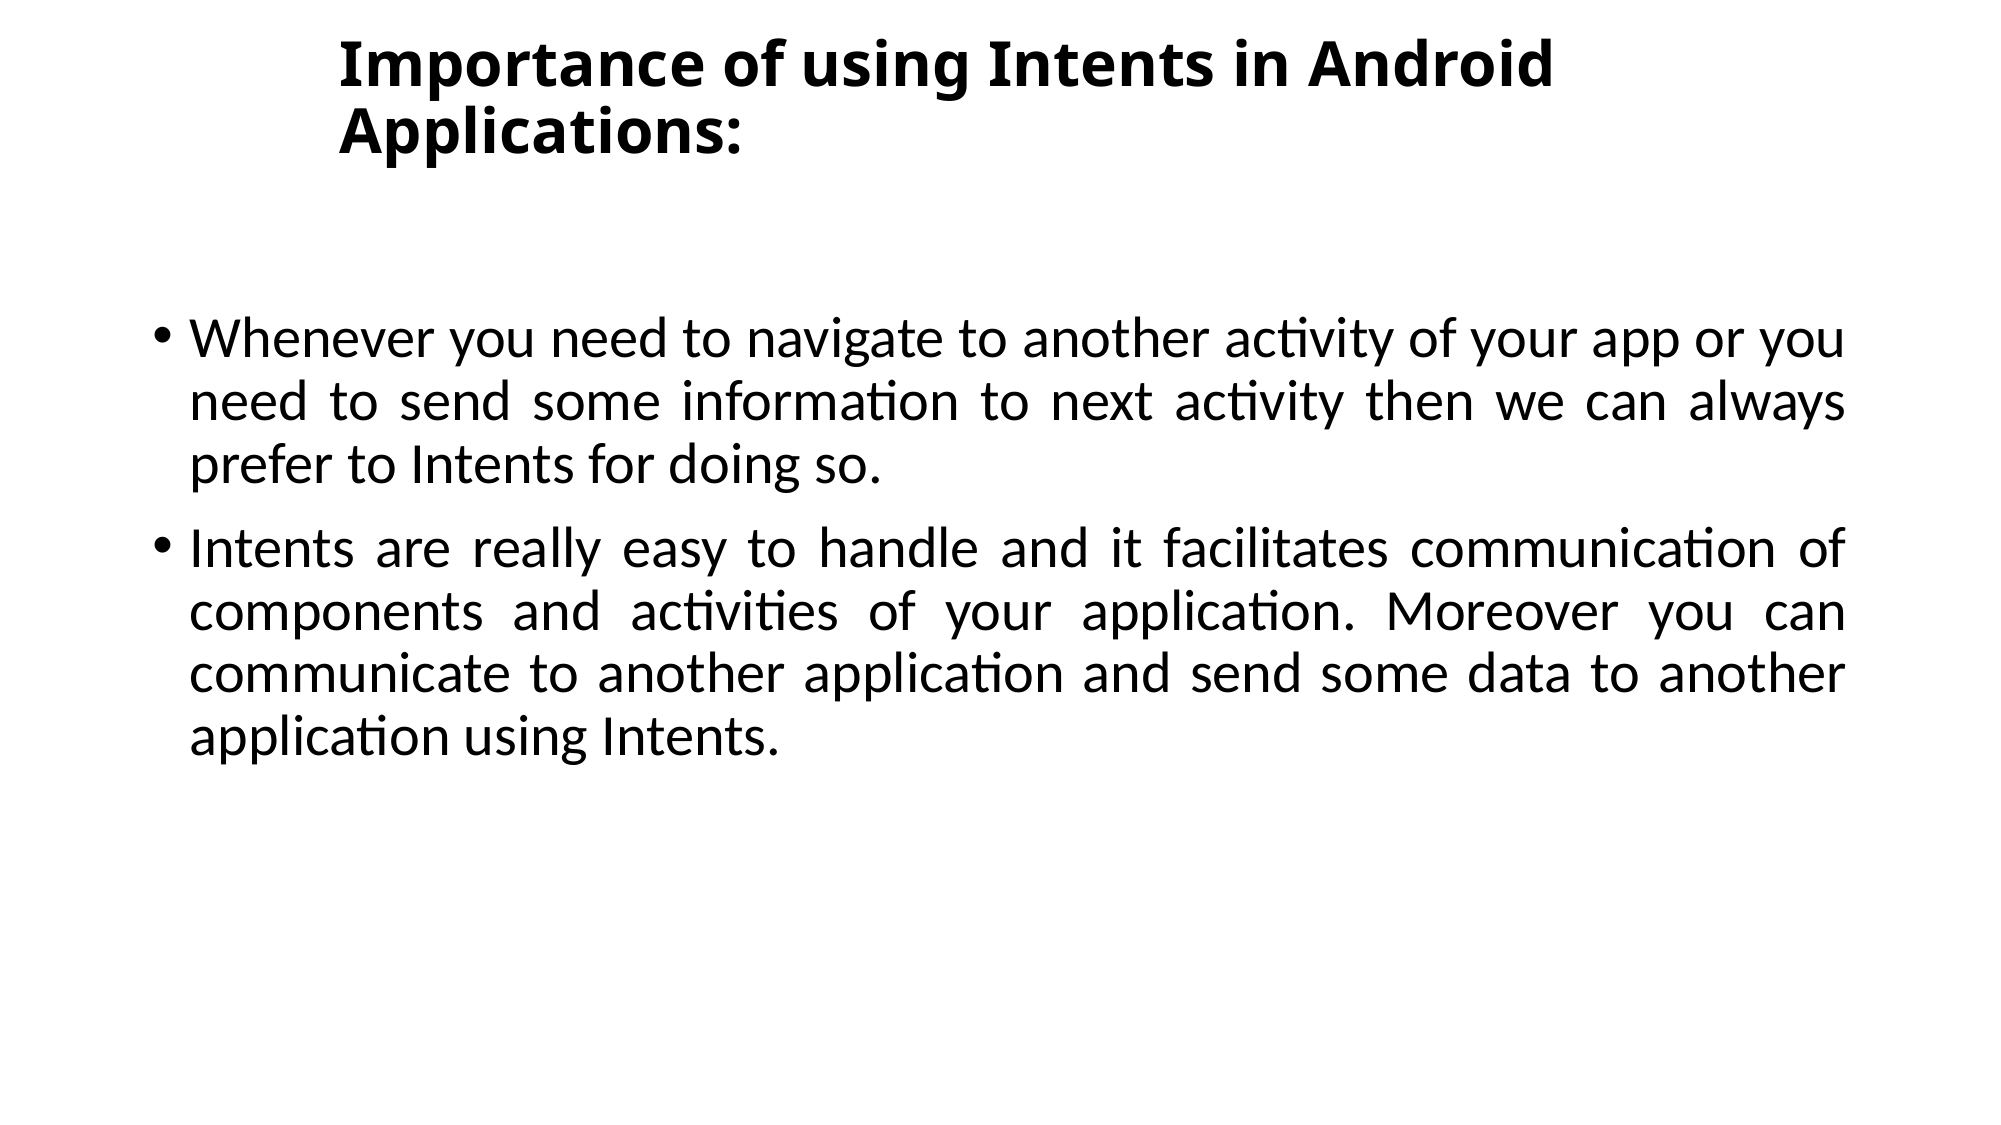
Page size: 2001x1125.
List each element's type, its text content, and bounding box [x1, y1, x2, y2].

title Importance of using Intents in Android Applications: [324, 24, 1675, 250]
list Whenever you need to navigate to another activity of your app or you need to send some information to next activity then we can always prefer to Intents for doing so. Intents are really easy to handle and it facilitates communication of components and activities of your application. Moreover you can communicate to another application and send some data to another application using Intents. [137, 299, 1863, 1014]
